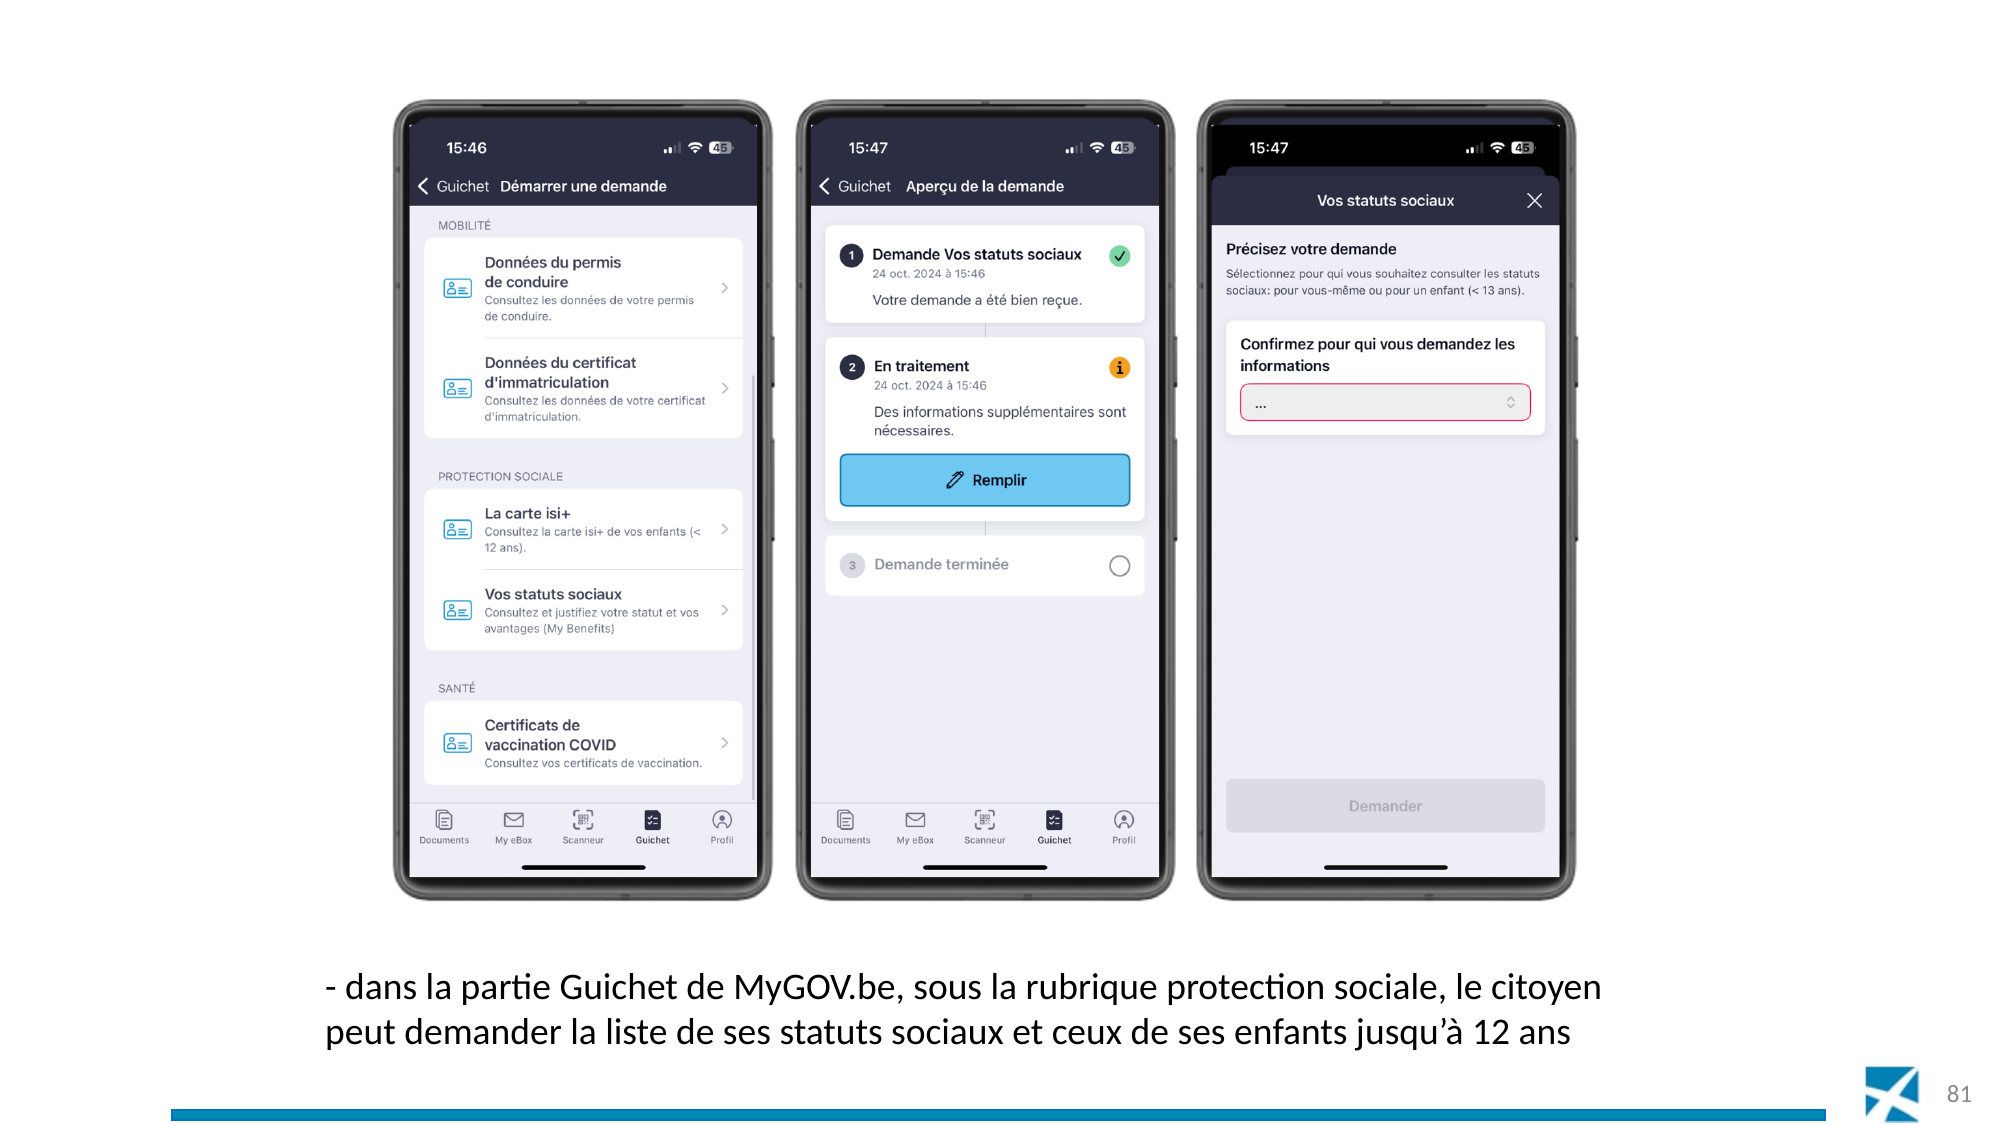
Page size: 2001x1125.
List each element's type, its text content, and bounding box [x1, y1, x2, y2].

text_box - dans la partie Guichet de MyGOV.be, sous la rubrique protection sociale, le citoyen peut demander la liste de ses statuts sociaux et ceux de ses enfants jusqu’à 12 ans [310, 954, 1690, 1060]
picture [383, 91, 1583, 910]
picture [1863, 1064, 1924, 1123]
